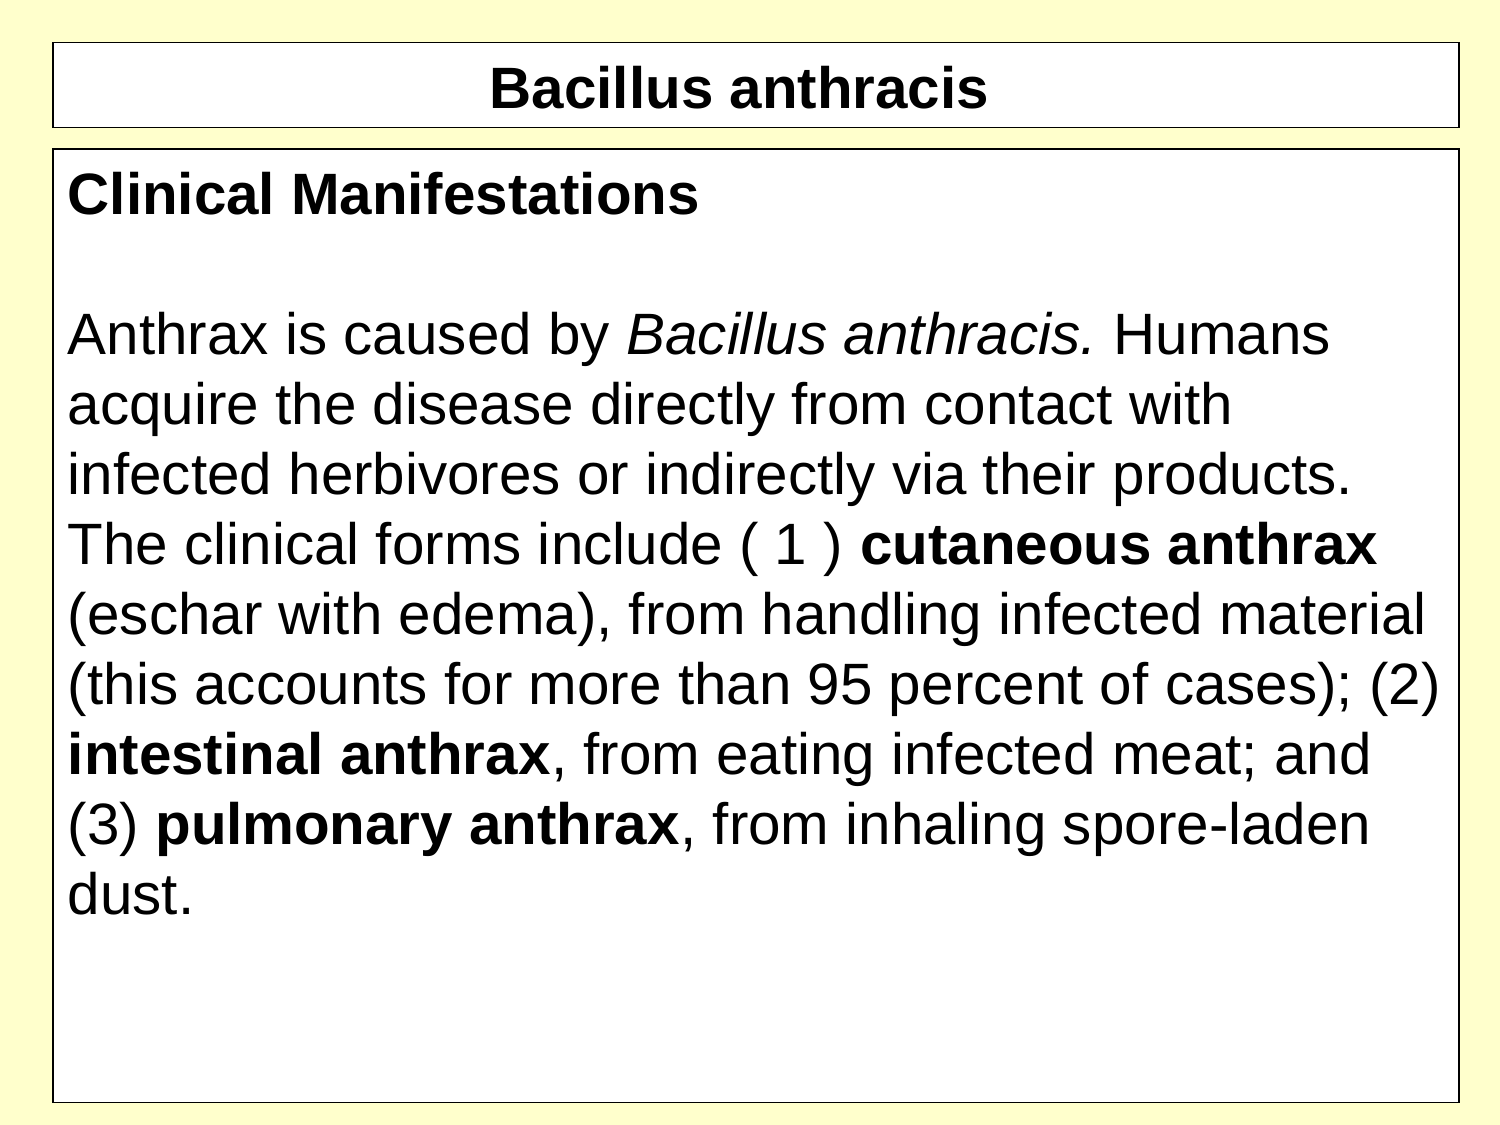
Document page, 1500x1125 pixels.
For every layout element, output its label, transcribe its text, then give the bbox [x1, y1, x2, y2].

text_box Bacillus anthracis [53, 42, 1459, 128]
text_box Clinical Manifestations Anthrax is caused by Bacillus anthracis. Humans acquire the disease directly from contact with infected herbivores or indirectly via their products. The clinical forms include ( 1 ) cutaneous anthrax (eschar with edema), from handling infected material (this accounts for more than 95 percent of cases); (2) intestinal anthrax, from eating infected meat; and (3) pulmonary anthrax, from inhaling spore-laden dust. [53, 148, 1459, 1103]
text_box [1459, 1011, 1471, 1077]
